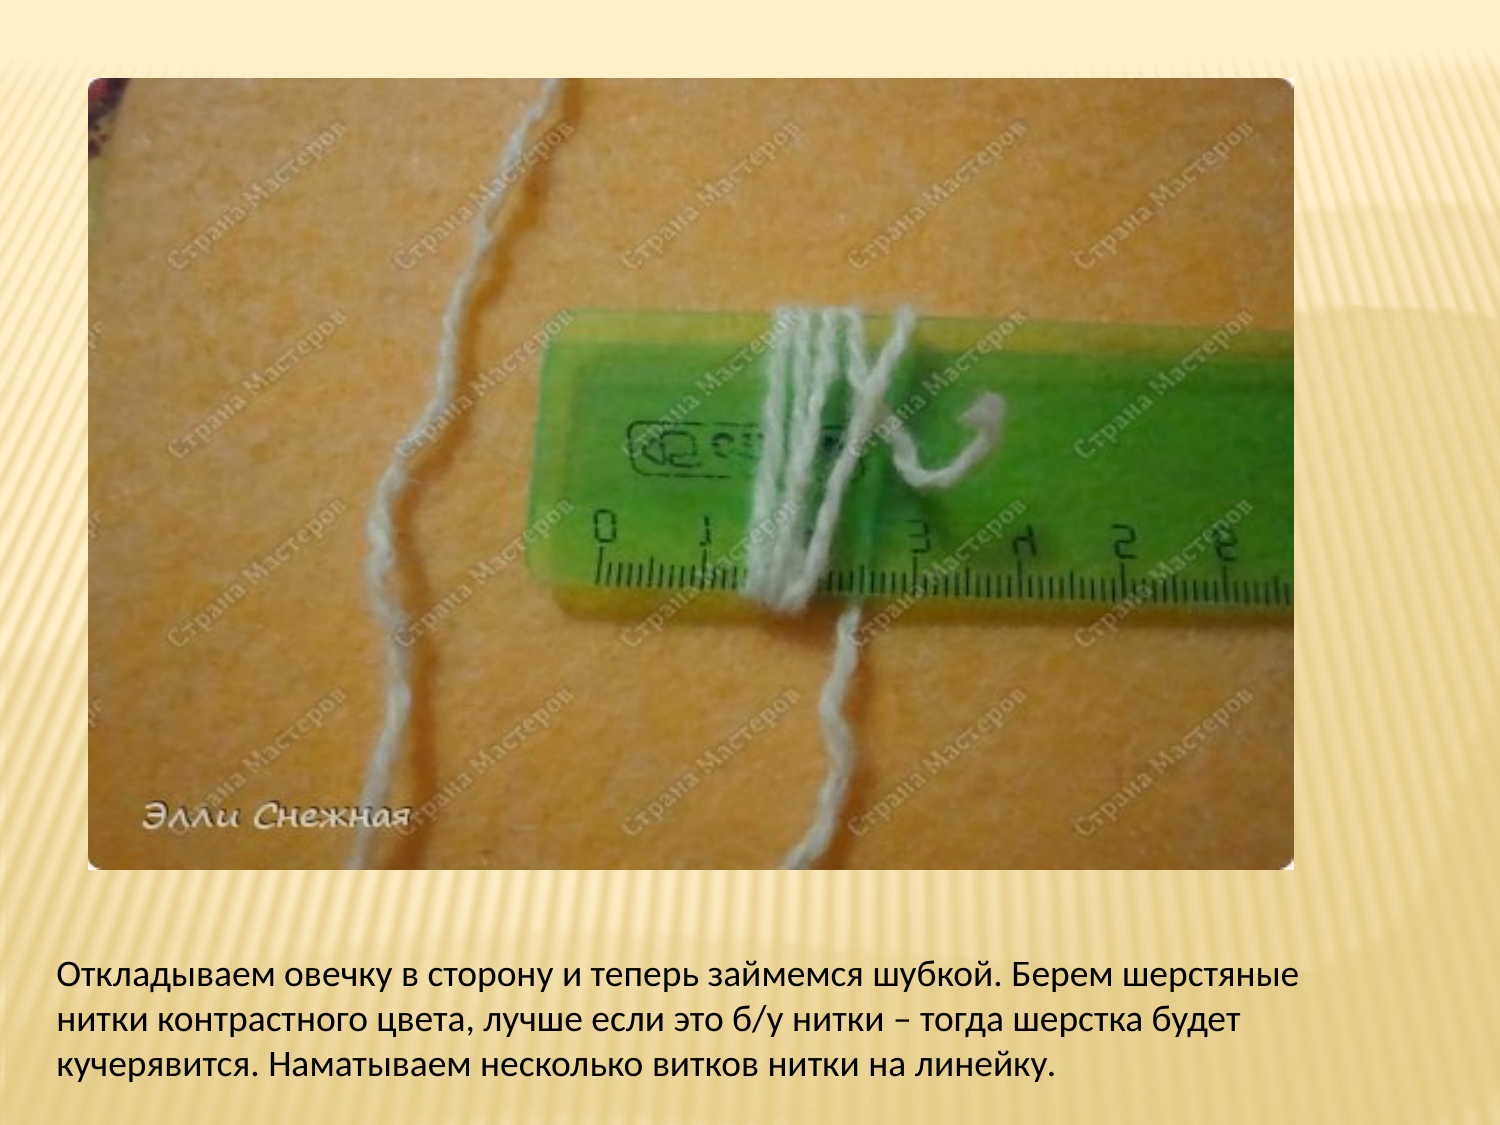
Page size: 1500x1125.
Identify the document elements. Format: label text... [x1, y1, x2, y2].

picture [88, 77, 1294, 870]
text_box Откладываем овечку в сторону и теперь займемся шубкой. Берем шерстяные нитки контрастного цвета, лучше если это б/у нитки – тогда шерстка будет кучерявится. Наматываем несколько витков нитки на линейку. [41, 941, 1359, 1092]
